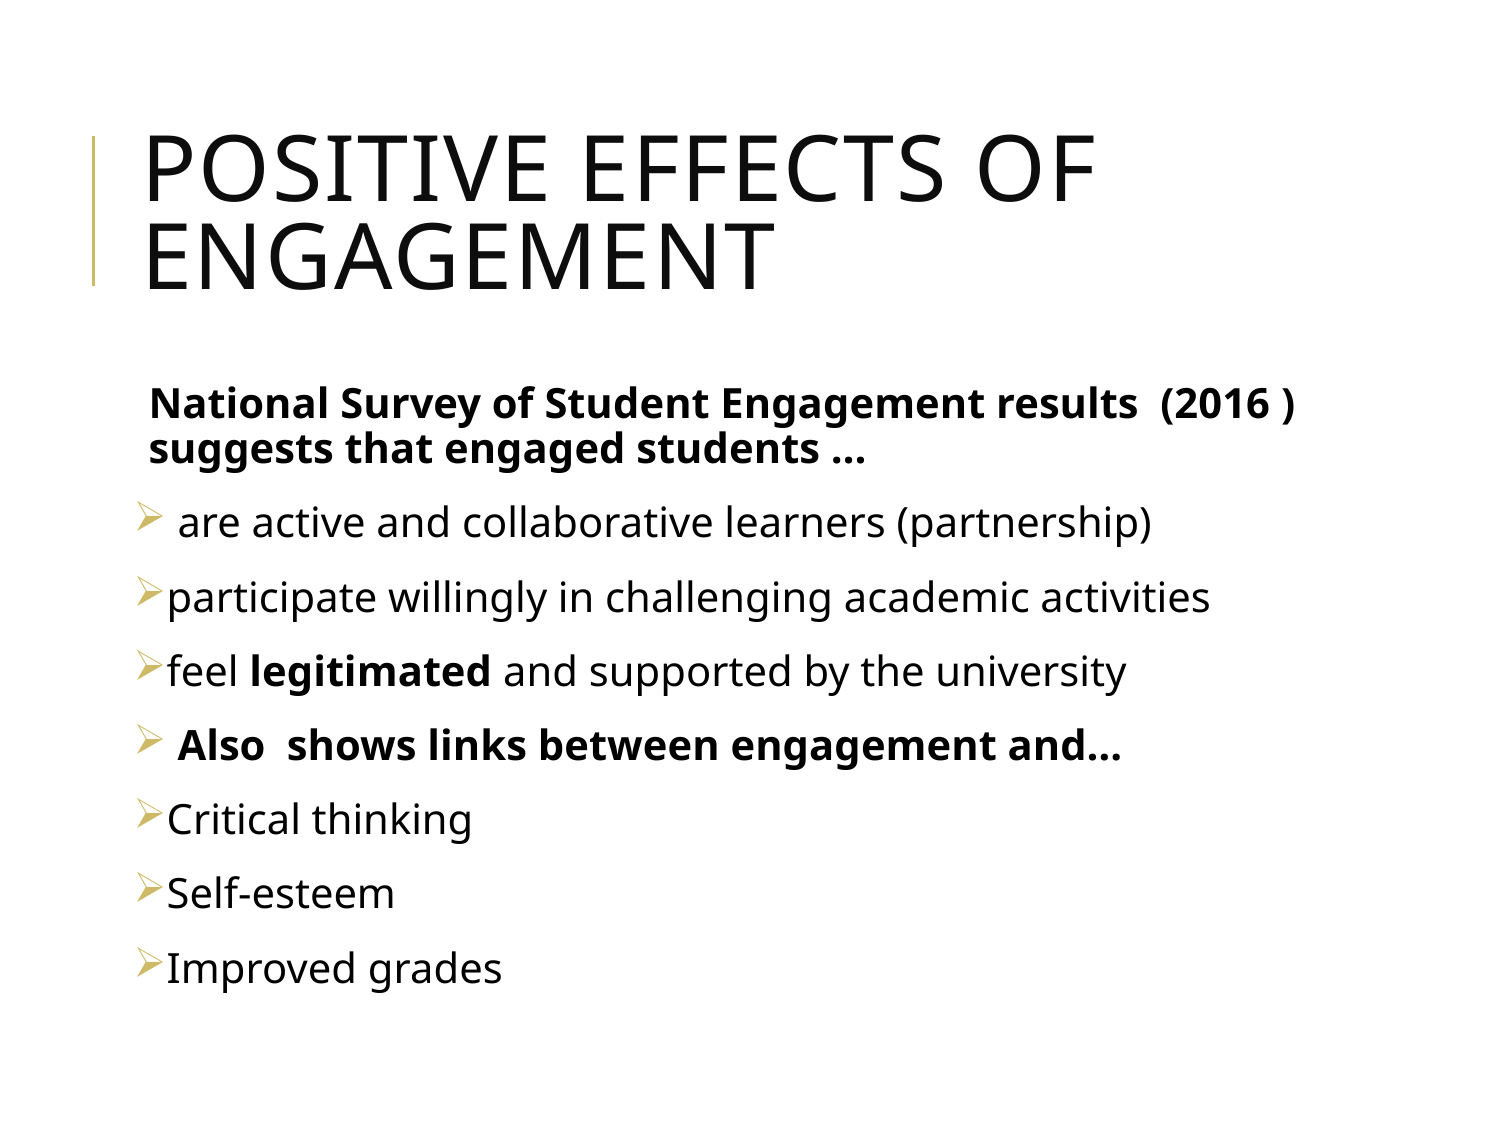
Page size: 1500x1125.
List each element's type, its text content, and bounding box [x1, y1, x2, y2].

title Positive effects of engagement [126, 96, 1322, 342]
list National Survey of Student Engagement results (2016 ) suggests that engaged students … are active and collaborative learners (partnership) participate willingly in challenging academic activities feel legitimated and supported by the university Also shows links between engagement and… Critical thinking Self-esteem Improved grades [126, 375, 1322, 1035]
